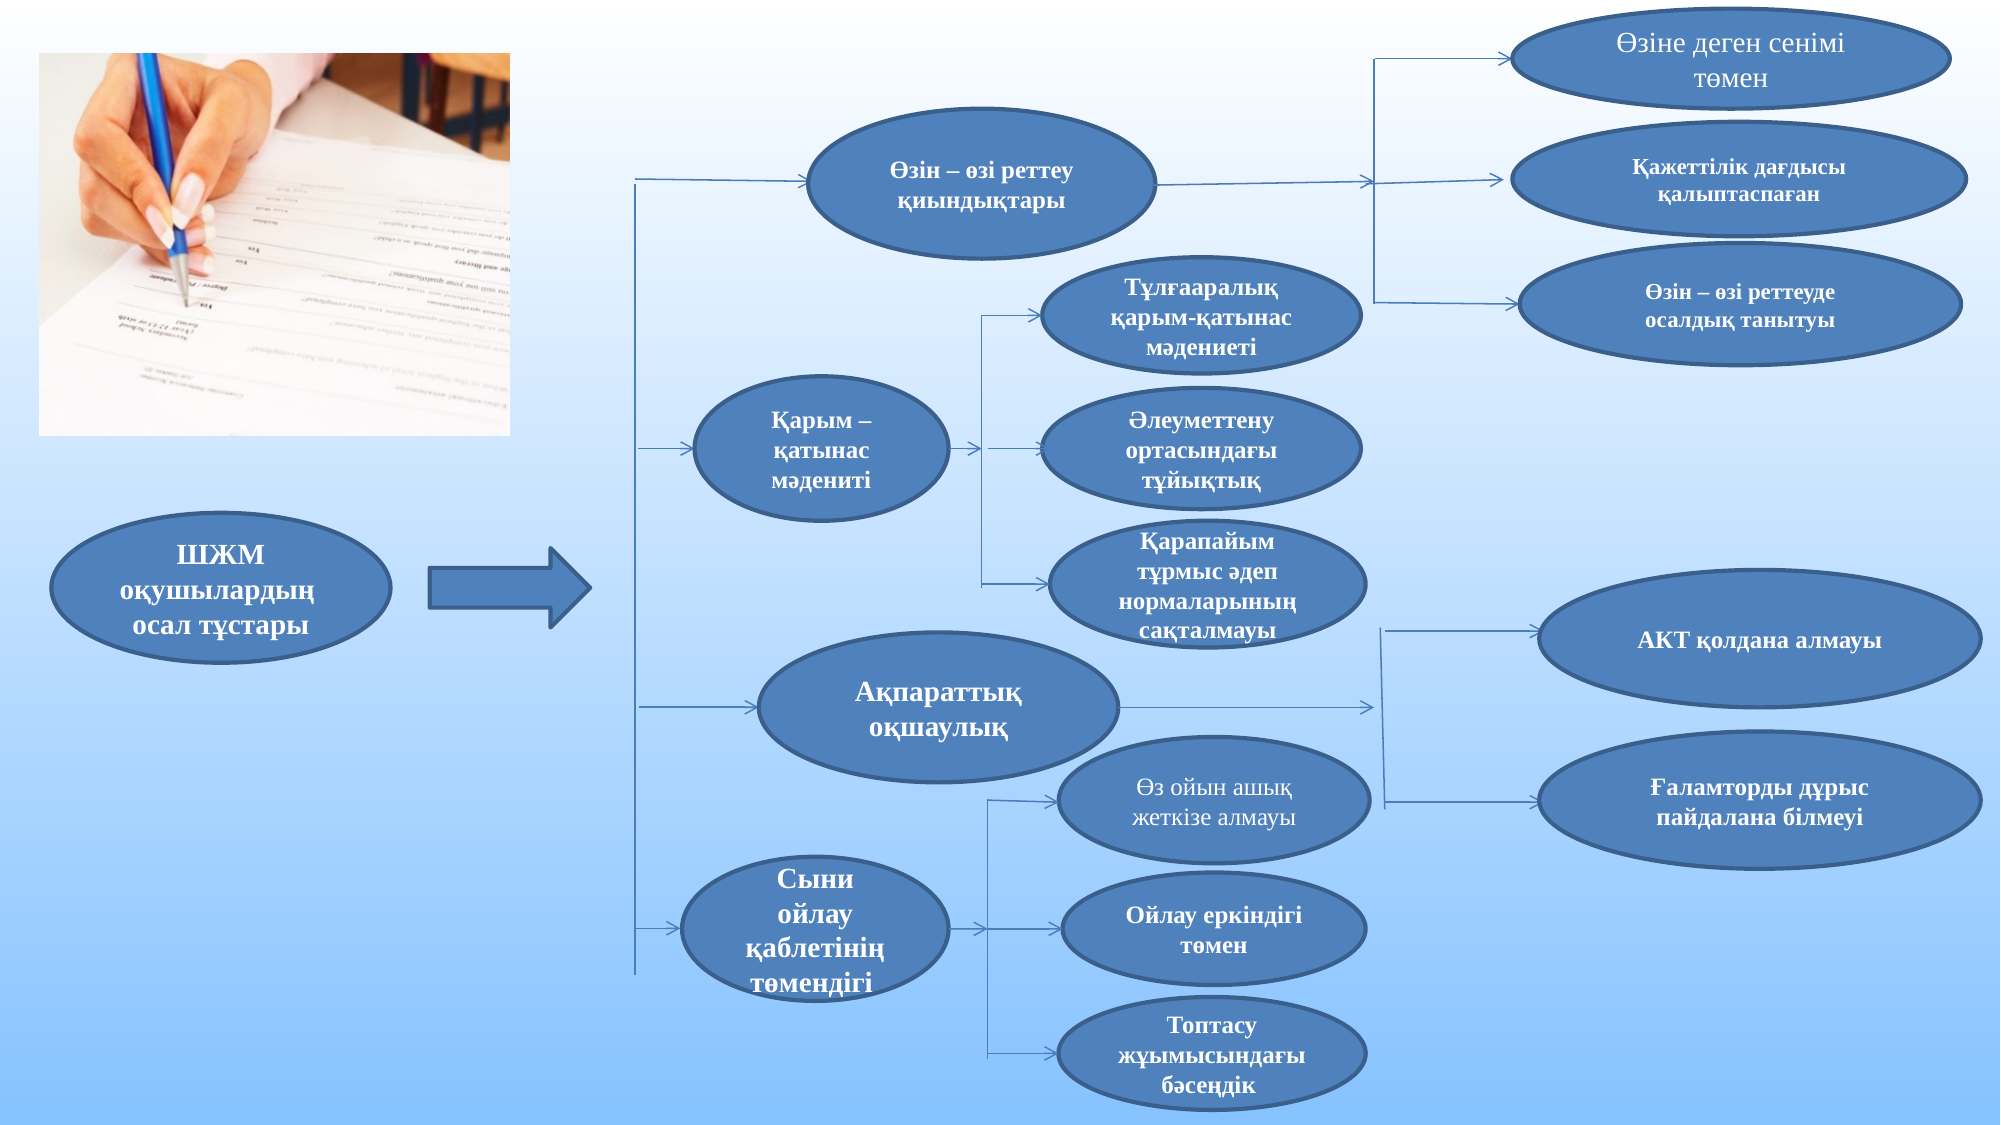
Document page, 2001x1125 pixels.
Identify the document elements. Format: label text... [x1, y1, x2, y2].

text_box Қарапайым тұрмыс әдеп нормаларының сақталмауы [1048, 518, 1368, 650]
picture [38, 53, 510, 436]
text_box Ақпараттық оқшаулық [756, 630, 1121, 785]
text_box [987, 799, 1059, 803]
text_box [1150, 181, 1361, 186]
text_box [1365, 179, 1505, 184]
text_box Қажеттілік дағдысы қалыптаспаған [1510, 119, 1969, 239]
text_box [1379, 627, 1385, 810]
text_box АКТ қолдана алмауы [1537, 567, 1983, 710]
text_box Ойлау еркіндігі төмен [1060, 870, 1368, 988]
text_box Өзін – өзі реттеуде осалдық танытуы [1517, 240, 1964, 368]
text_box ШЖМ оқушылардың осал тұстары [49, 510, 393, 665]
text_box Топтасу жұымысындағы бәсеңдік [1056, 994, 1368, 1113]
text_box [427, 546, 593, 630]
text_box Өзіне деген сенімі төмен [1510, 6, 1952, 111]
text_box Әлеуметтену ортасындағы тұйықтық [1040, 385, 1364, 512]
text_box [634, 178, 813, 182]
text_box Сыни ойлау қаблетінің төмендігі [679, 854, 951, 1004]
text_box Тұлғааралық қарым-қатынас мәдениеті [1040, 255, 1364, 376]
text_box Қарым – қатынас мәдениті [692, 374, 951, 523]
text_box Ғаламторды дұрыс пайдалана білмеуі [1537, 729, 1983, 871]
text_box Өзін – өзі реттеу қиындықтары [806, 106, 1158, 261]
text_box Өз ойын ашық жеткізе алмауы [1056, 734, 1372, 866]
